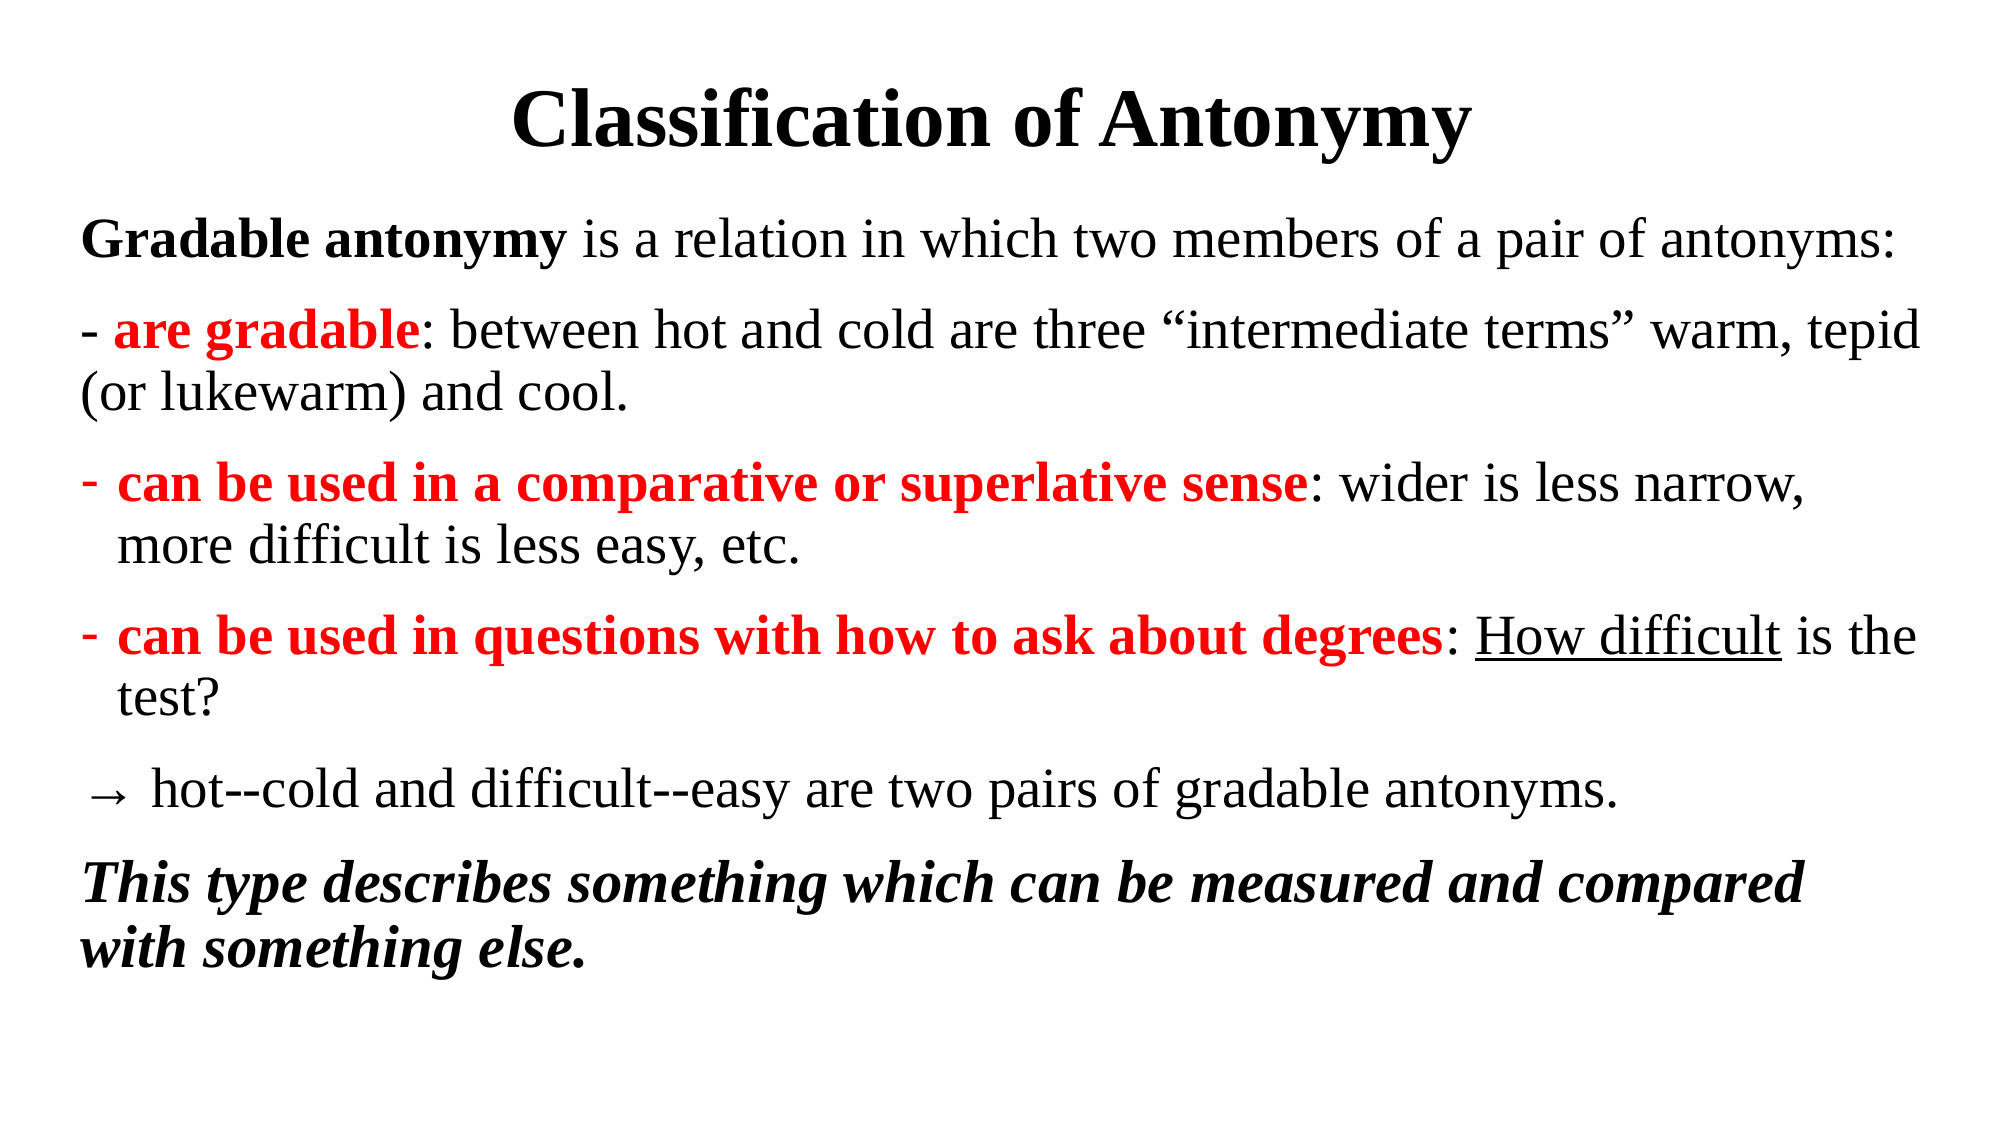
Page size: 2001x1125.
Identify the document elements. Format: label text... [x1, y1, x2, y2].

list Gradable antonymy is a relation in which two members of a pair of antonyms: - are gradable: between hot and cold are three “intermediate terms” warm, tepid (or lukewarm) and cool. can be used in a comparative or superlative sense: wider is less narrow, more difficult is less easy, etc. can be used in questions with how to ask about degrees: How difficult is the test? → hot--cold and difficult--easy are two pairs of gradable antonyms. This type describes something which can be measured and compared with something else. [65, 200, 1940, 1035]
title Classification of Antonymy [65, 59, 1940, 180]
